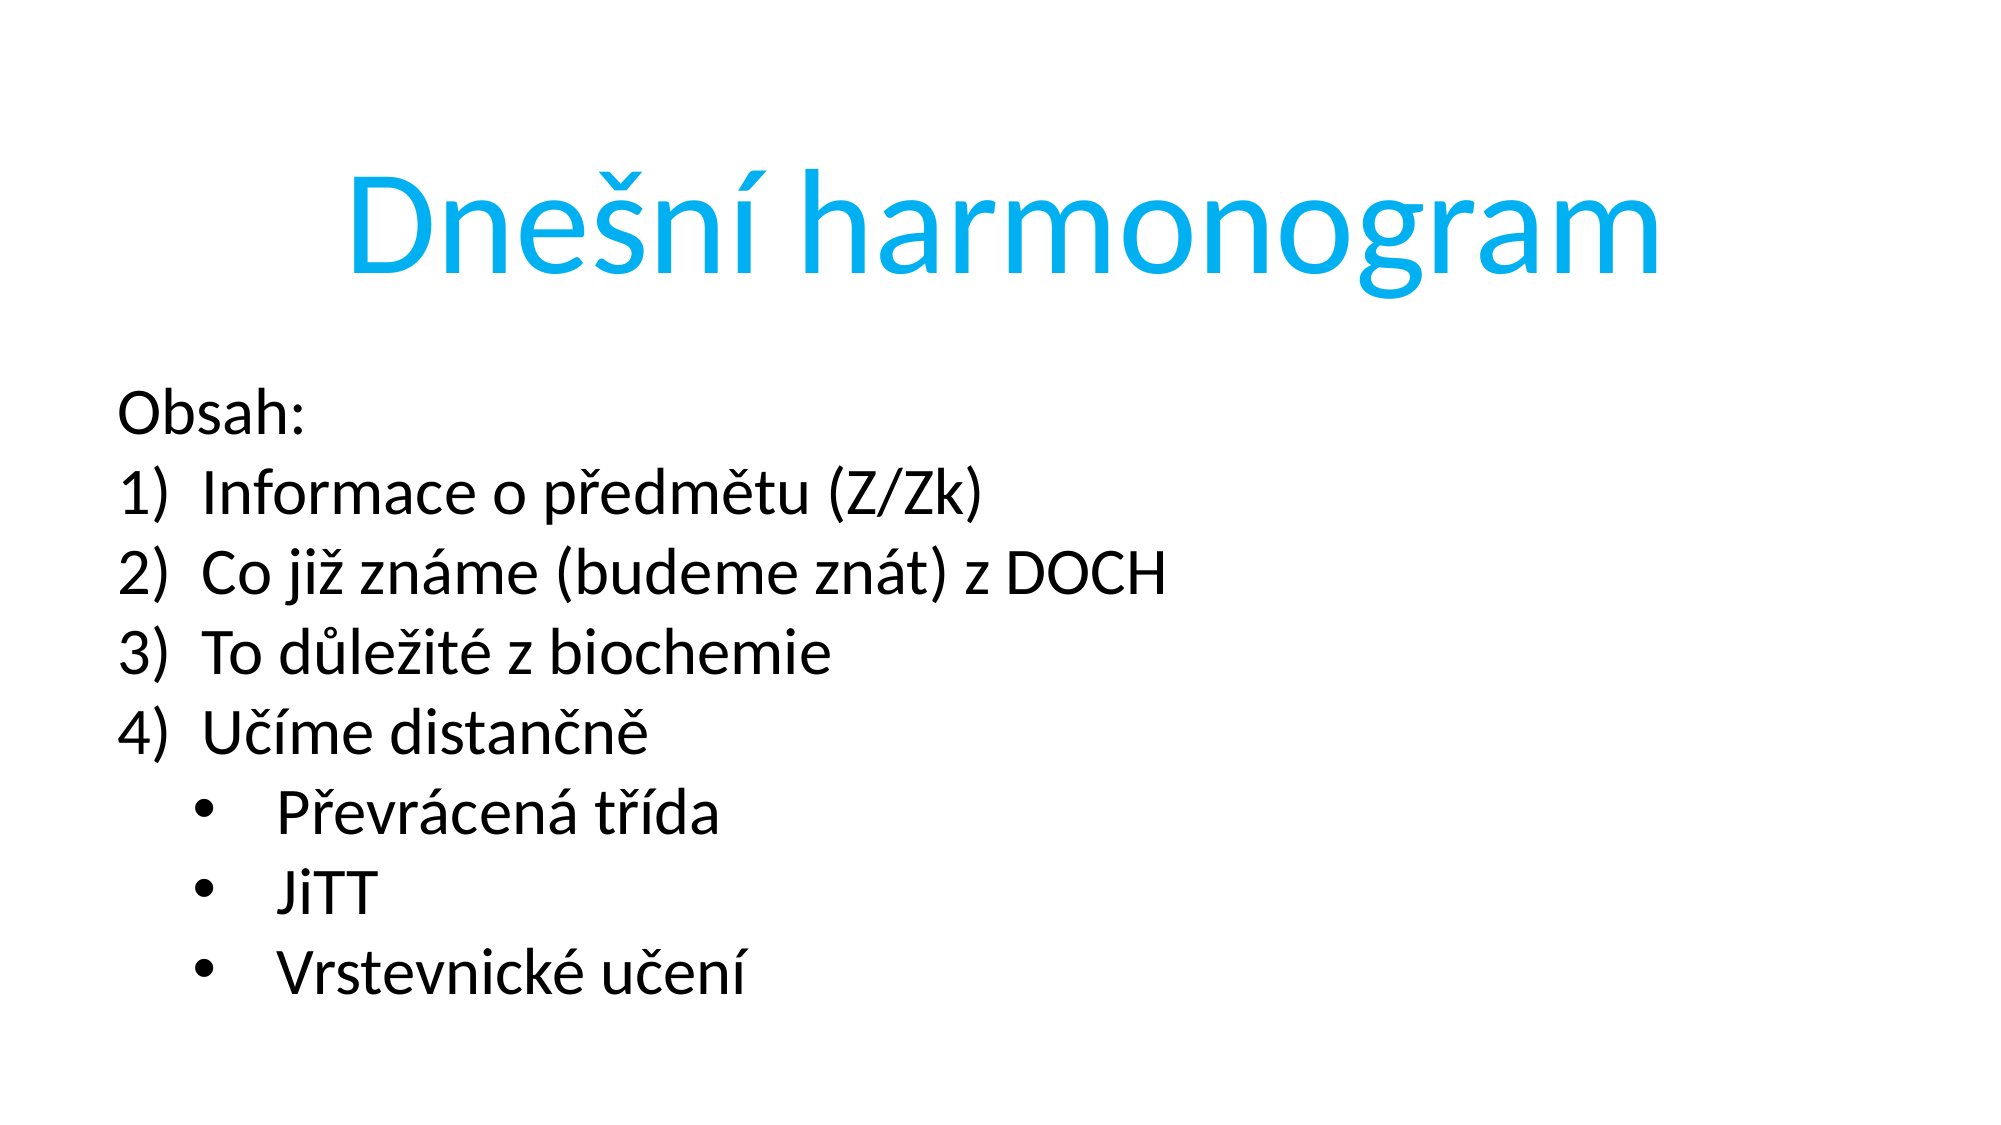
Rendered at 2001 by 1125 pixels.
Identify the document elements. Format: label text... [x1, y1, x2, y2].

text_box Dnešní harmonogram [102, 117, 1910, 314]
text_box Obsah: Informace o předmětu (Z/Zk) Co již známe (budeme znát) z DOCH To důležité z biochemie Učíme distančně Převrácená třída JiTT Vrstevnické učení [102, 360, 1761, 1015]
